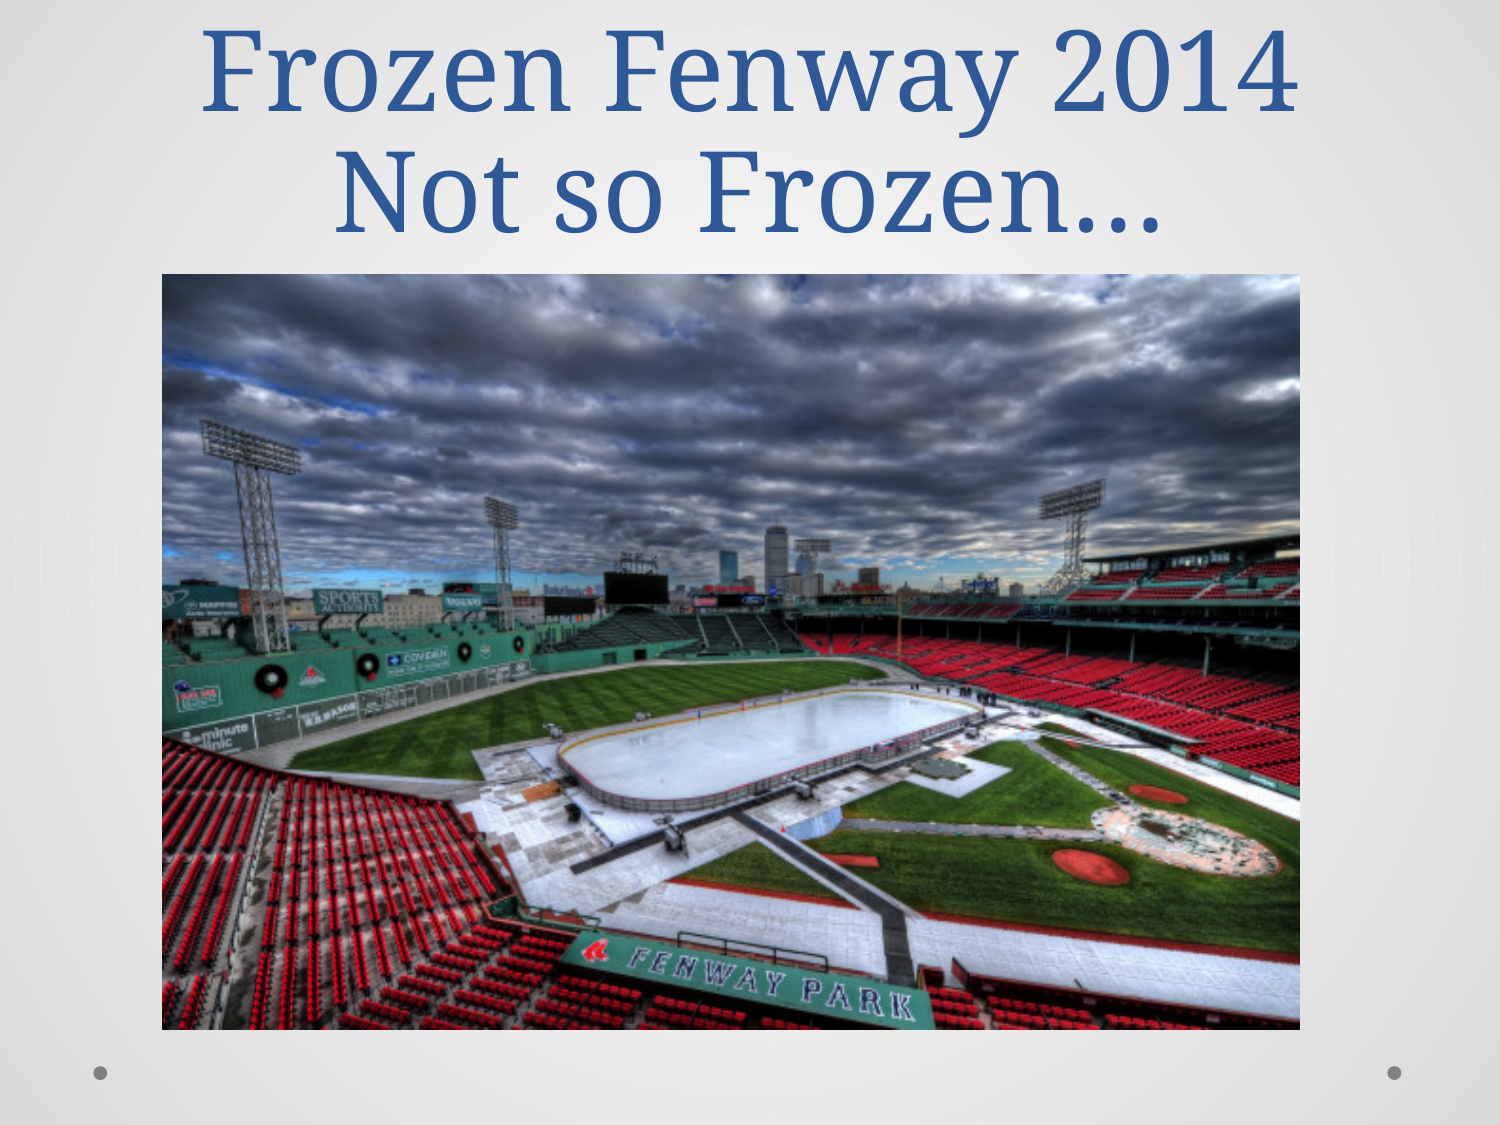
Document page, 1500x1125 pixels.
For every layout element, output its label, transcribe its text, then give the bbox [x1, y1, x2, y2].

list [162, 274, 1301, 1030]
title Frozen Fenway 2014 Not so Frozen… [75, 0, 1425, 263]
